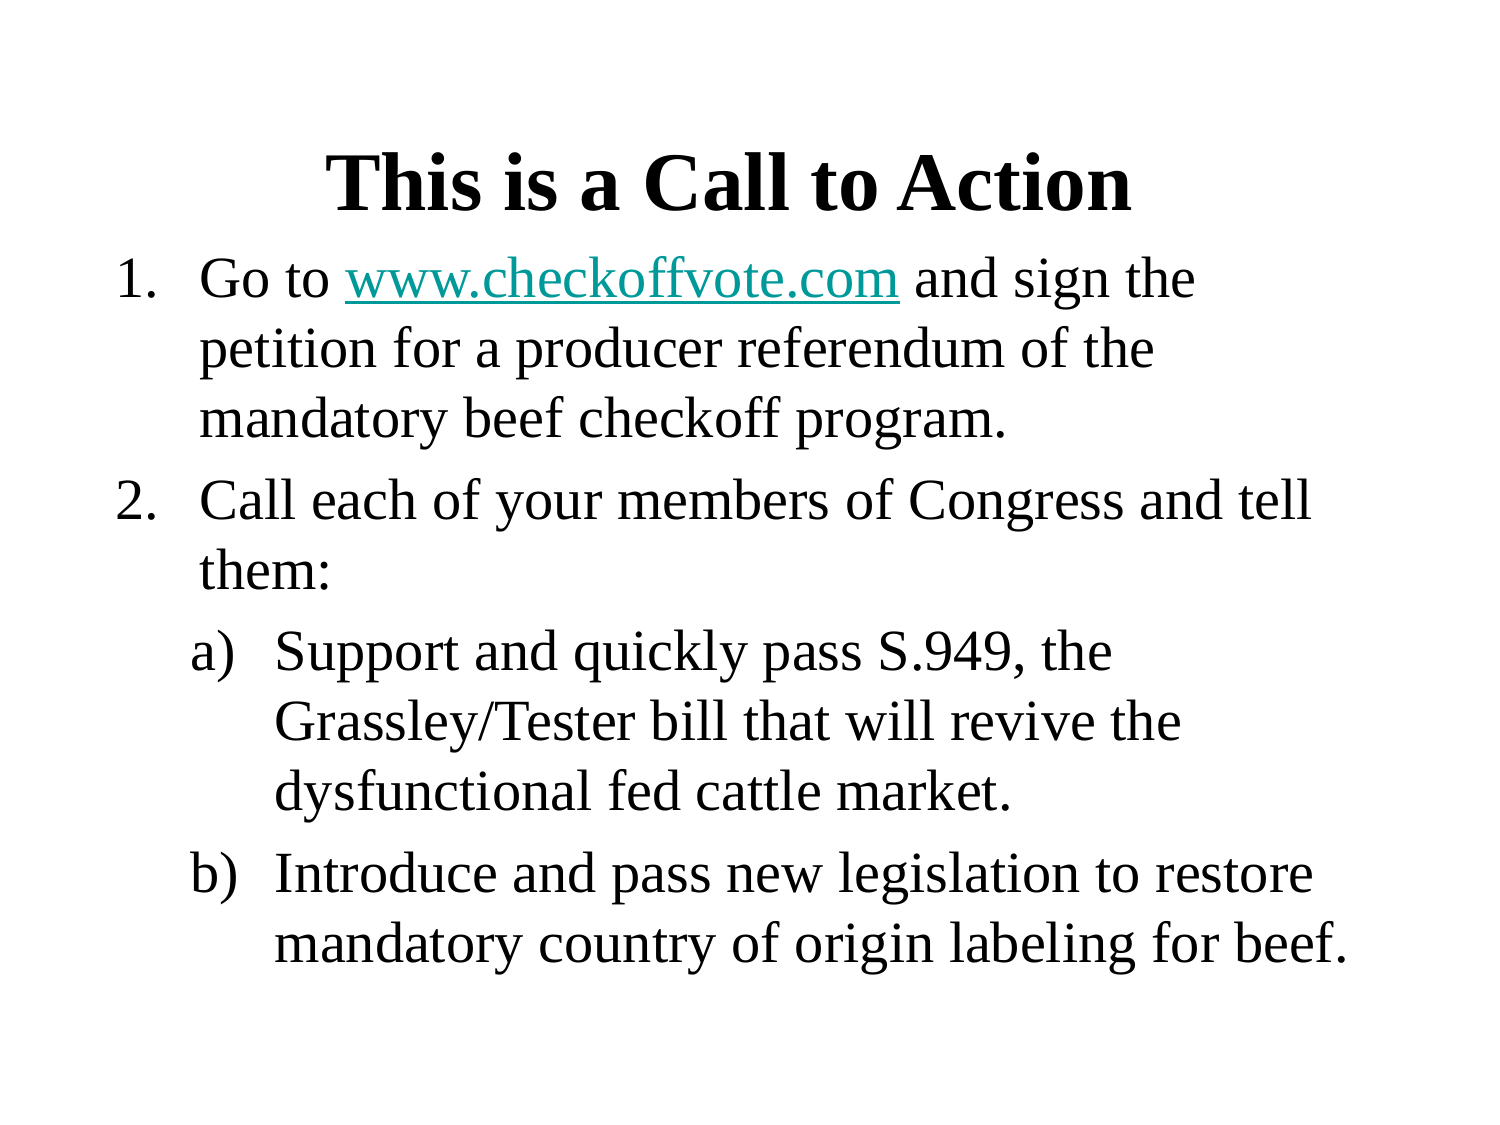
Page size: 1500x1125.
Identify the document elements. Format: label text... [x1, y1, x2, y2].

title This is a Call to Action [112, 30, 1388, 231]
subtitle Go to www.checkoffvote.com and sign the petition for a producer referendum of the mandatory beef checkoff program. Call each of your members of Congress and tell them: Support and quickly pass S.949, the Grassley/Tester bill that will revive the dysfunctional fed cattle market. Introduce and pass new legislation to restore mandatory country of origin labeling for beef. [100, 231, 1388, 1024]
